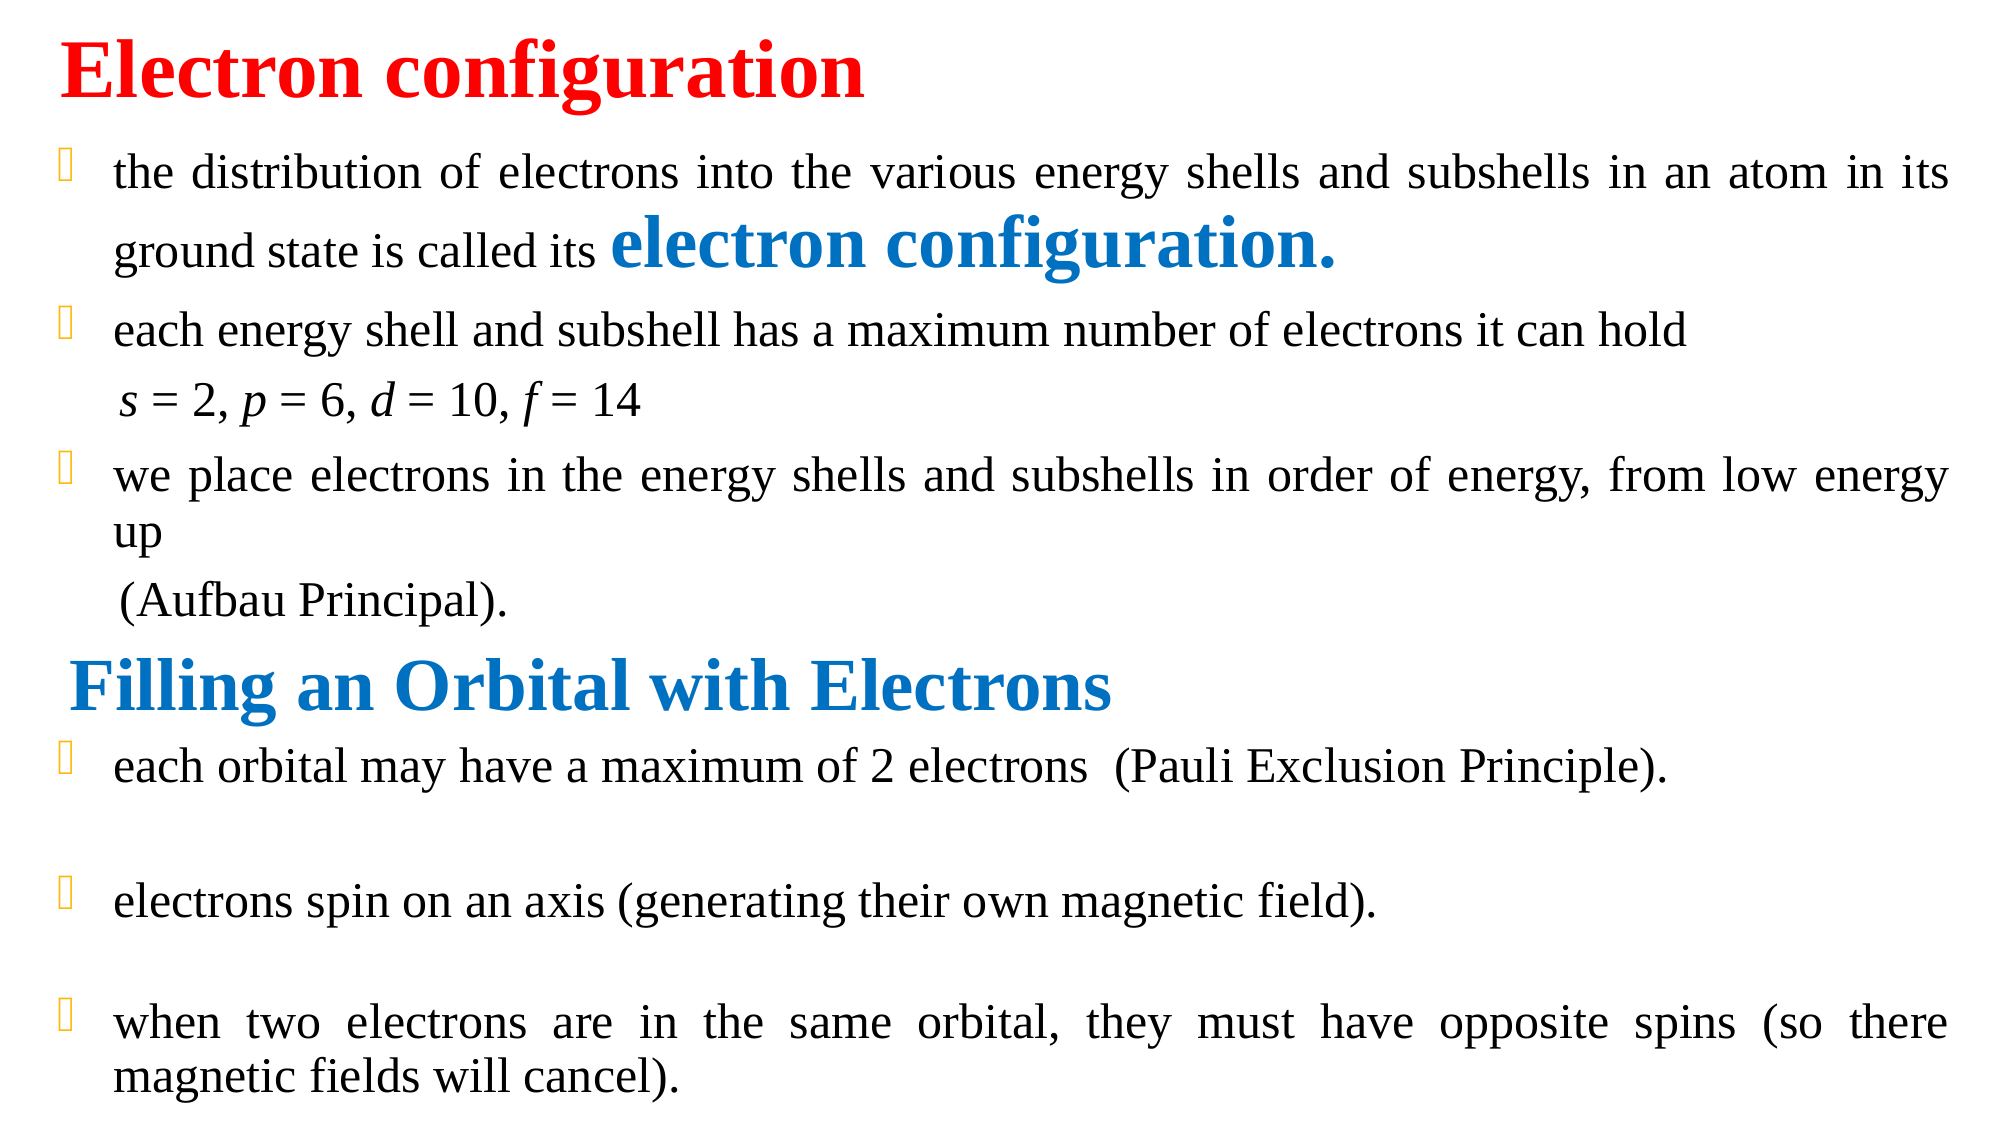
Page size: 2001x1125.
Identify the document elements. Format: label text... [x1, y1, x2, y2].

text_box the distribution of electrons into the various energy shells and subshells in an atom in its ground state is called its electron configuration. each energy shell and subshell has a maximum number of electrons it can hold s = 2, p = 6, d = 10, f = 14 we place electrons in the energy shells and subshells in order of energy, from low energy up (Aufbau Principal). Filling an Orbital with Electrons each orbital may have a maximum of 2 electrons (Pauli Exclusion Principle). electrons spin on an axis (generating their own magnetic field). when two electrons are in the same orbital, they must have opposite spins (so there magnetic fields will cancel). [42, 135, 1967, 1125]
text_box Electron configuration [45, 0, 905, 122]
list [42, 110, 1986, 953]
